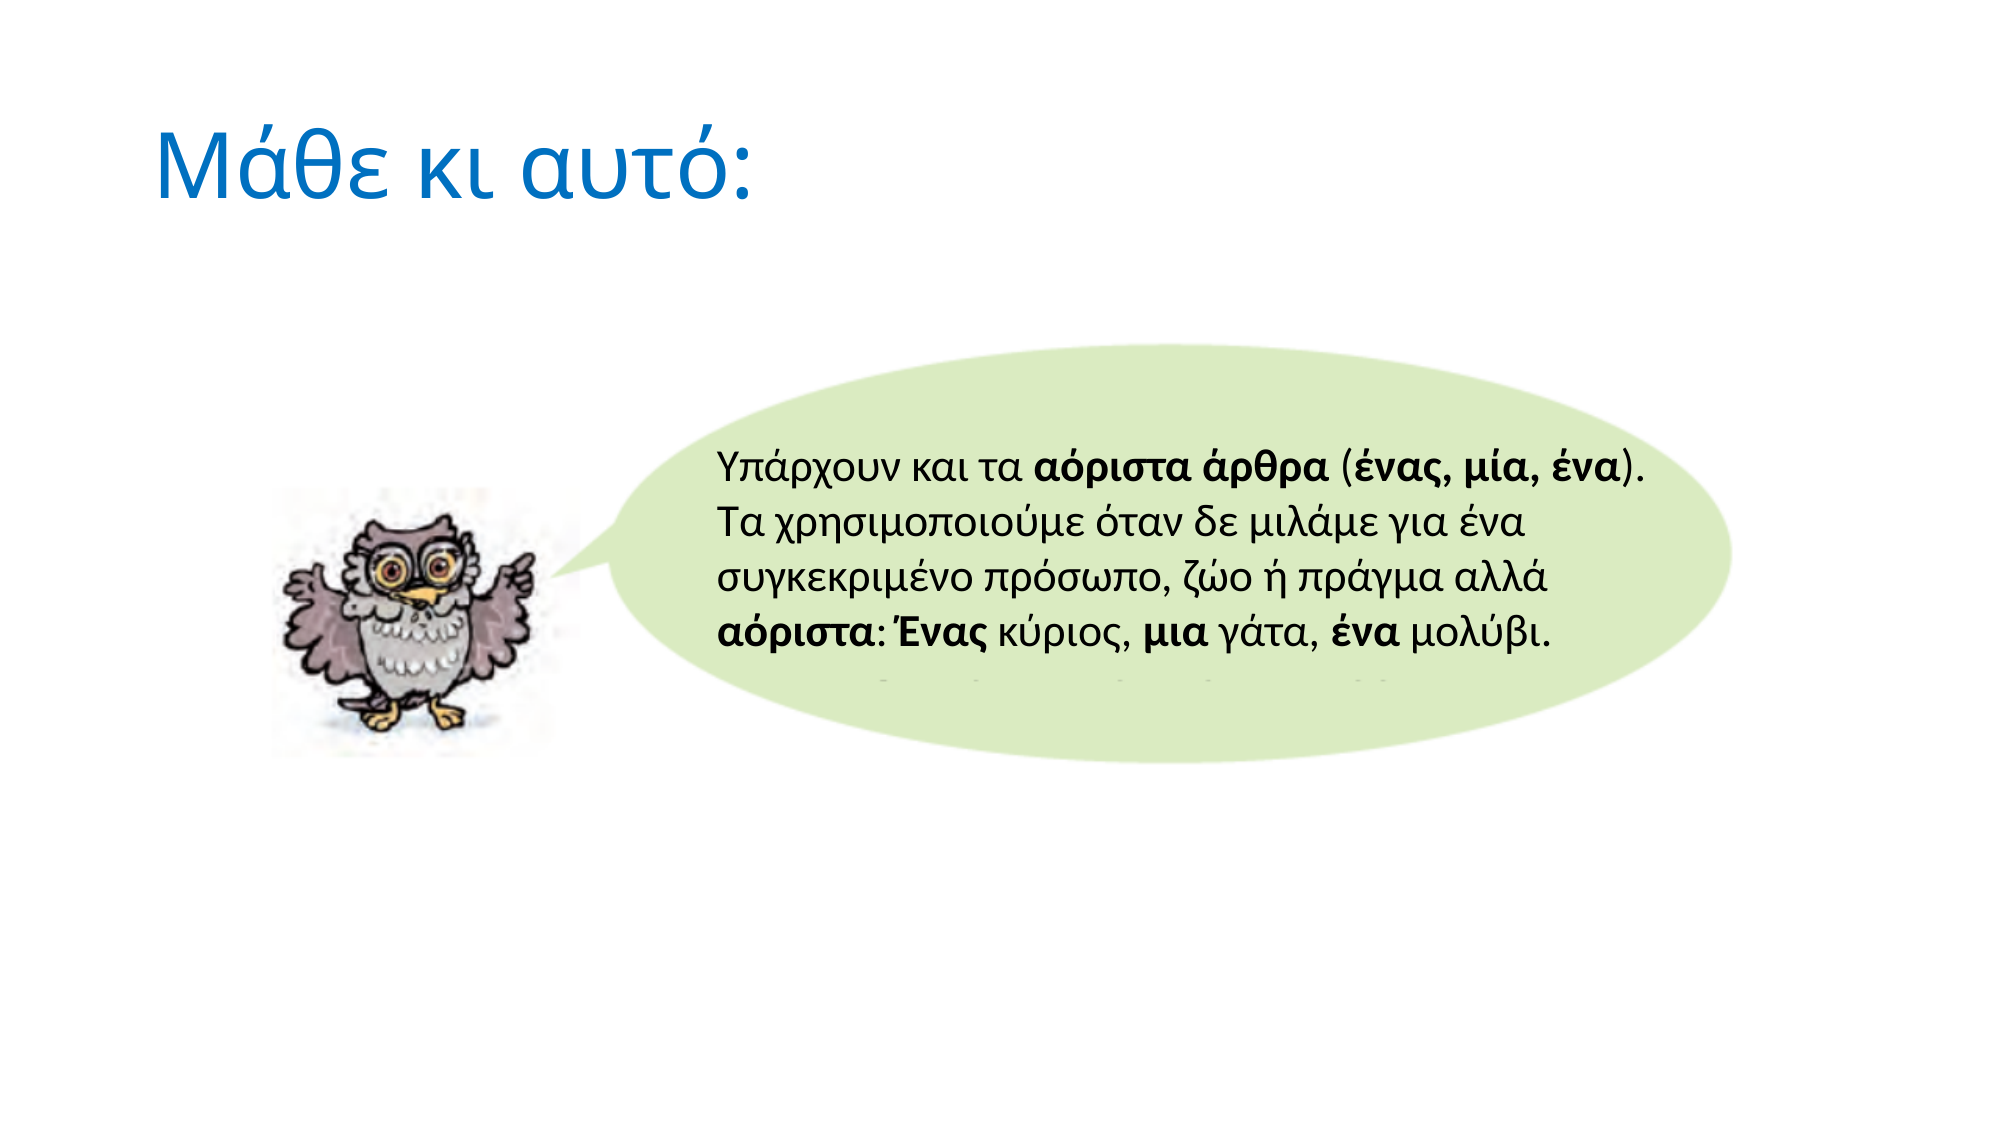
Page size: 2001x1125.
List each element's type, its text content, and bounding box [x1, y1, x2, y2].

title Μάθε κι αυτό: [137, 59, 1863, 278]
picture [236, 332, 1764, 793]
